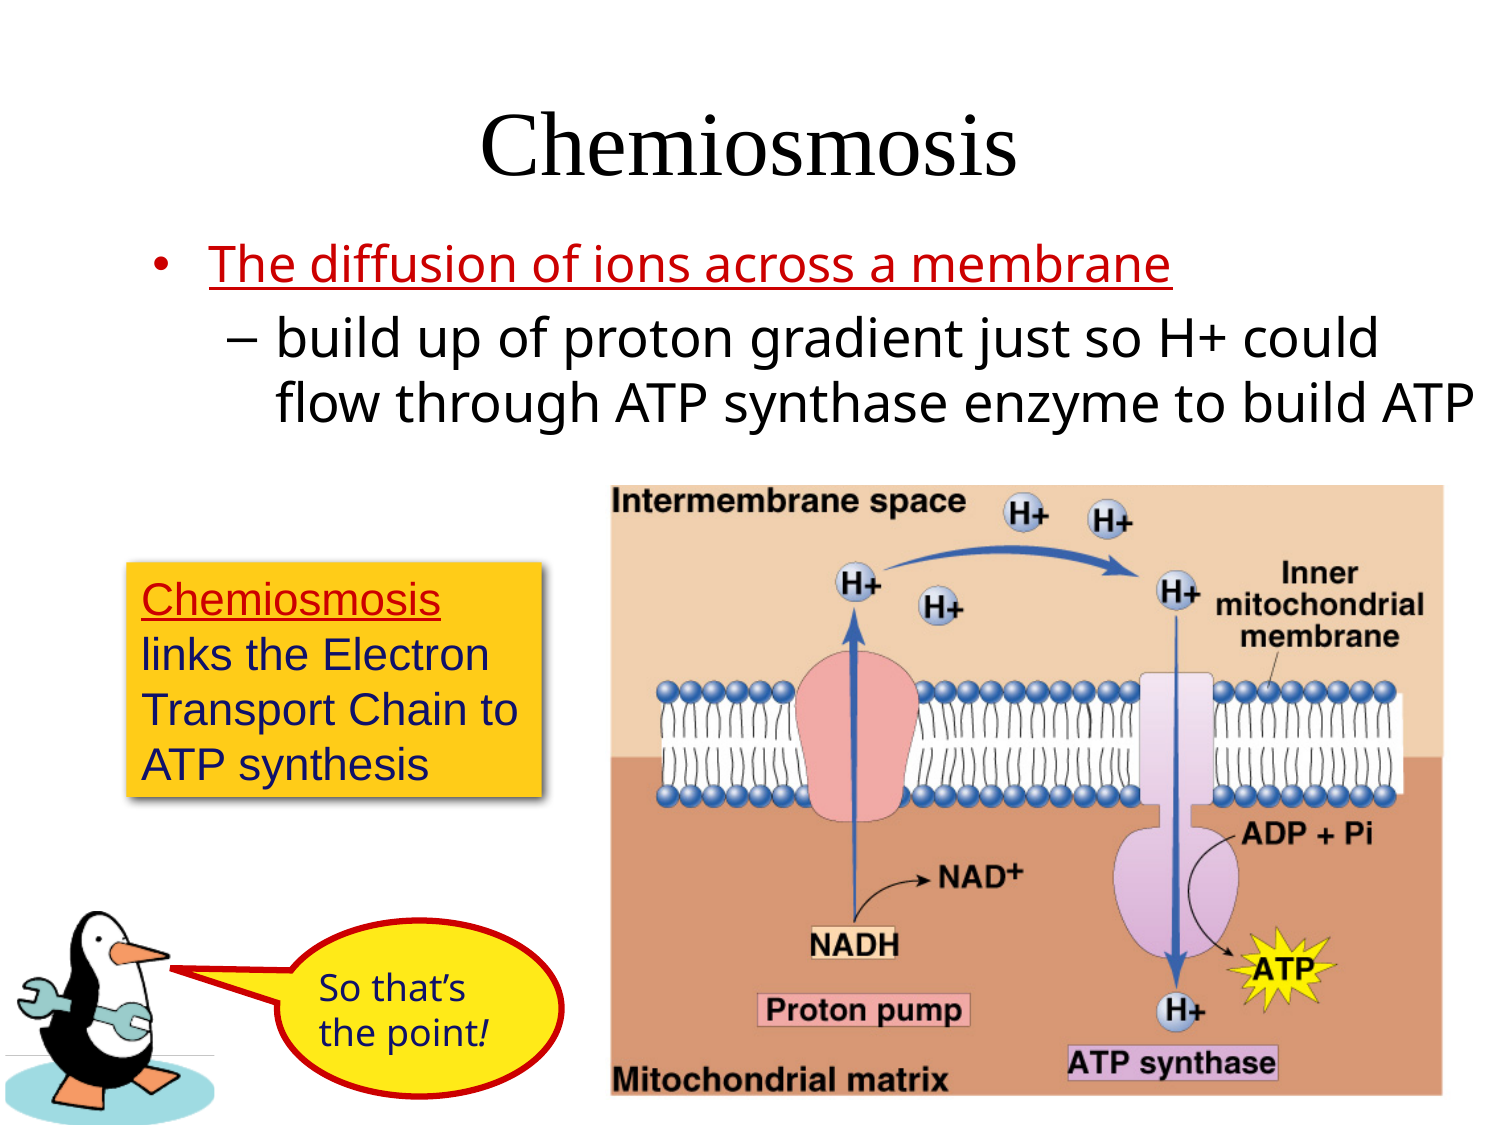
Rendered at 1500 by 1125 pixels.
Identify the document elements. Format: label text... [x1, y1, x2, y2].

picture [604, 485, 1451, 1101]
text_box Chemiosmosis links the Electron Transport Chain to ATP synthesis [126, 562, 542, 797]
picture [4, 911, 215, 1125]
title Chemiosmosis [75, 45, 1425, 233]
text_box So that’s the point! [219, 920, 562, 1097]
list The diffusion of ions across a membrane build up of proton gradient just so H+ could flow through ATP synthase enzyme to build ATP [137, 224, 1500, 445]
